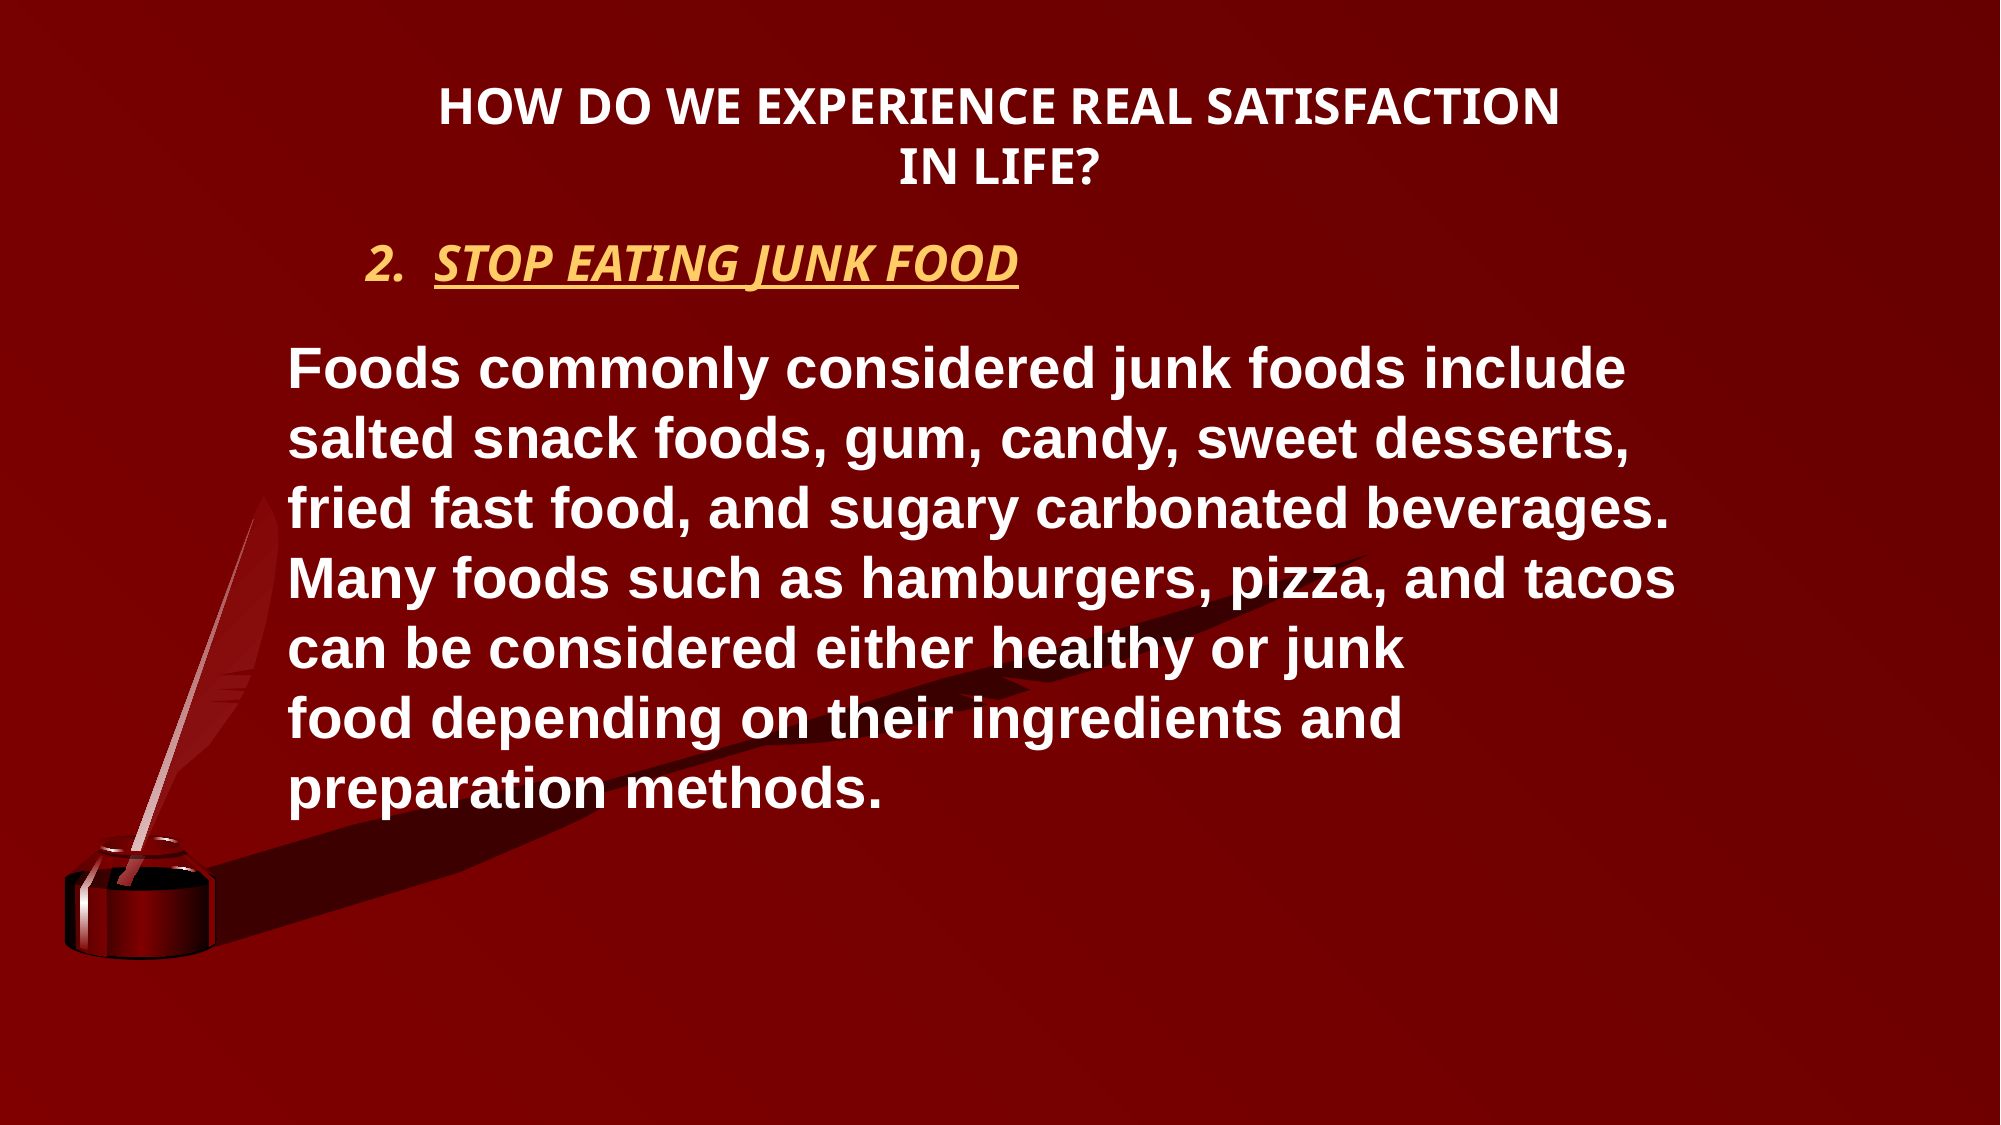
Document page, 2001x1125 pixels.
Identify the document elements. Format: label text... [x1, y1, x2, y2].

text_box Foods commonly considered junk foods include salted snack foods, gum, candy, sweet desserts, fried fast food, and sugary carbonated beverages. Many foods such as hamburgers, pizza, and tacos can be considered either healthy or junk food depending on their ingredients and preparation methods. [273, 322, 1727, 828]
text_box HOW DO WE EXPERIENCE REAL SATISFACTION IN LIFE? [399, 67, 1600, 202]
text_box 2. STOP EATING JUNK FOOD [351, 223, 1689, 299]
